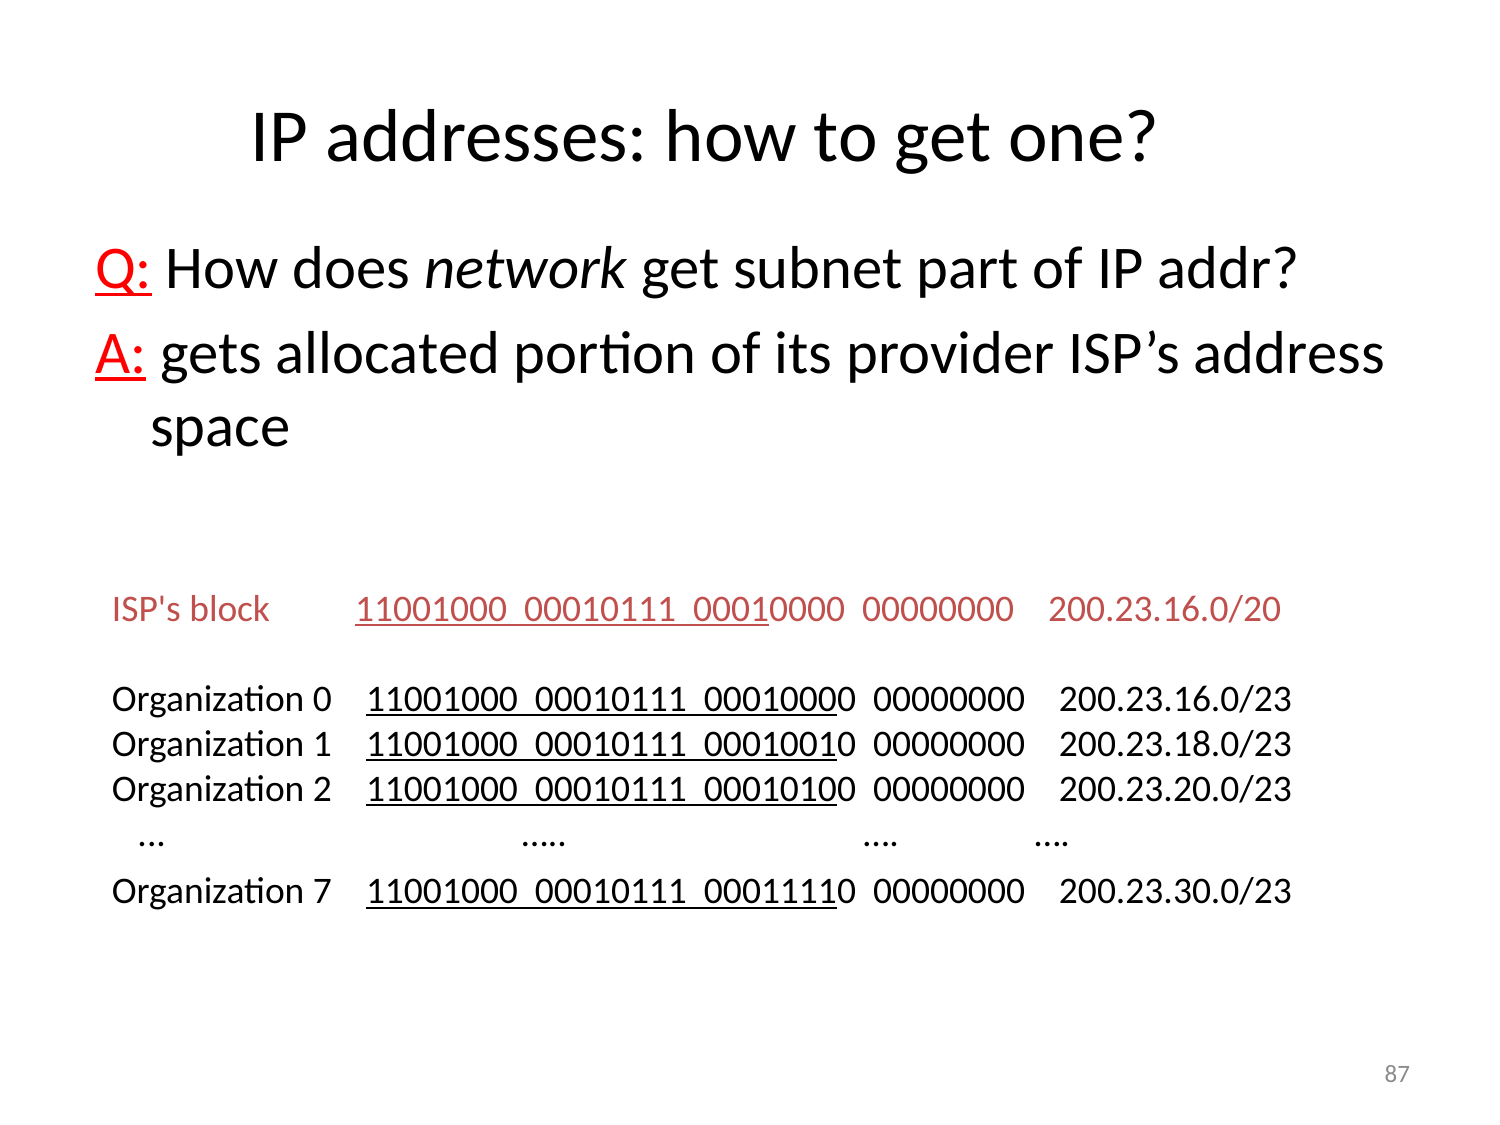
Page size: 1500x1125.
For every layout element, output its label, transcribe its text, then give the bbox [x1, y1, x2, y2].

title IP addresses: how to get one? [67, 37, 1343, 225]
slide_number 87 [1074, 1042, 1425, 1103]
list Q: How does network get subnet part of IP addr? A: gets allocated portion of its provider ISP’s address space [79, 220, 1405, 518]
text_box ISP's block 11001000 00010111 00010000 00000000 200.23.16.0/20 Organization 0 11001000 00010111 00010000 00000000 200.23.16.0/23 Organization 1 11001000 00010111 00010010 00000000 200.23.18.0/23 Organization 2 11001000 00010111 00010100 00000000 200.23.20.0/23 ... ….. …. …. Organization 7 11001000 00010111 00011110 00000000 200.23.30.0/23 [97, 576, 1500, 967]
